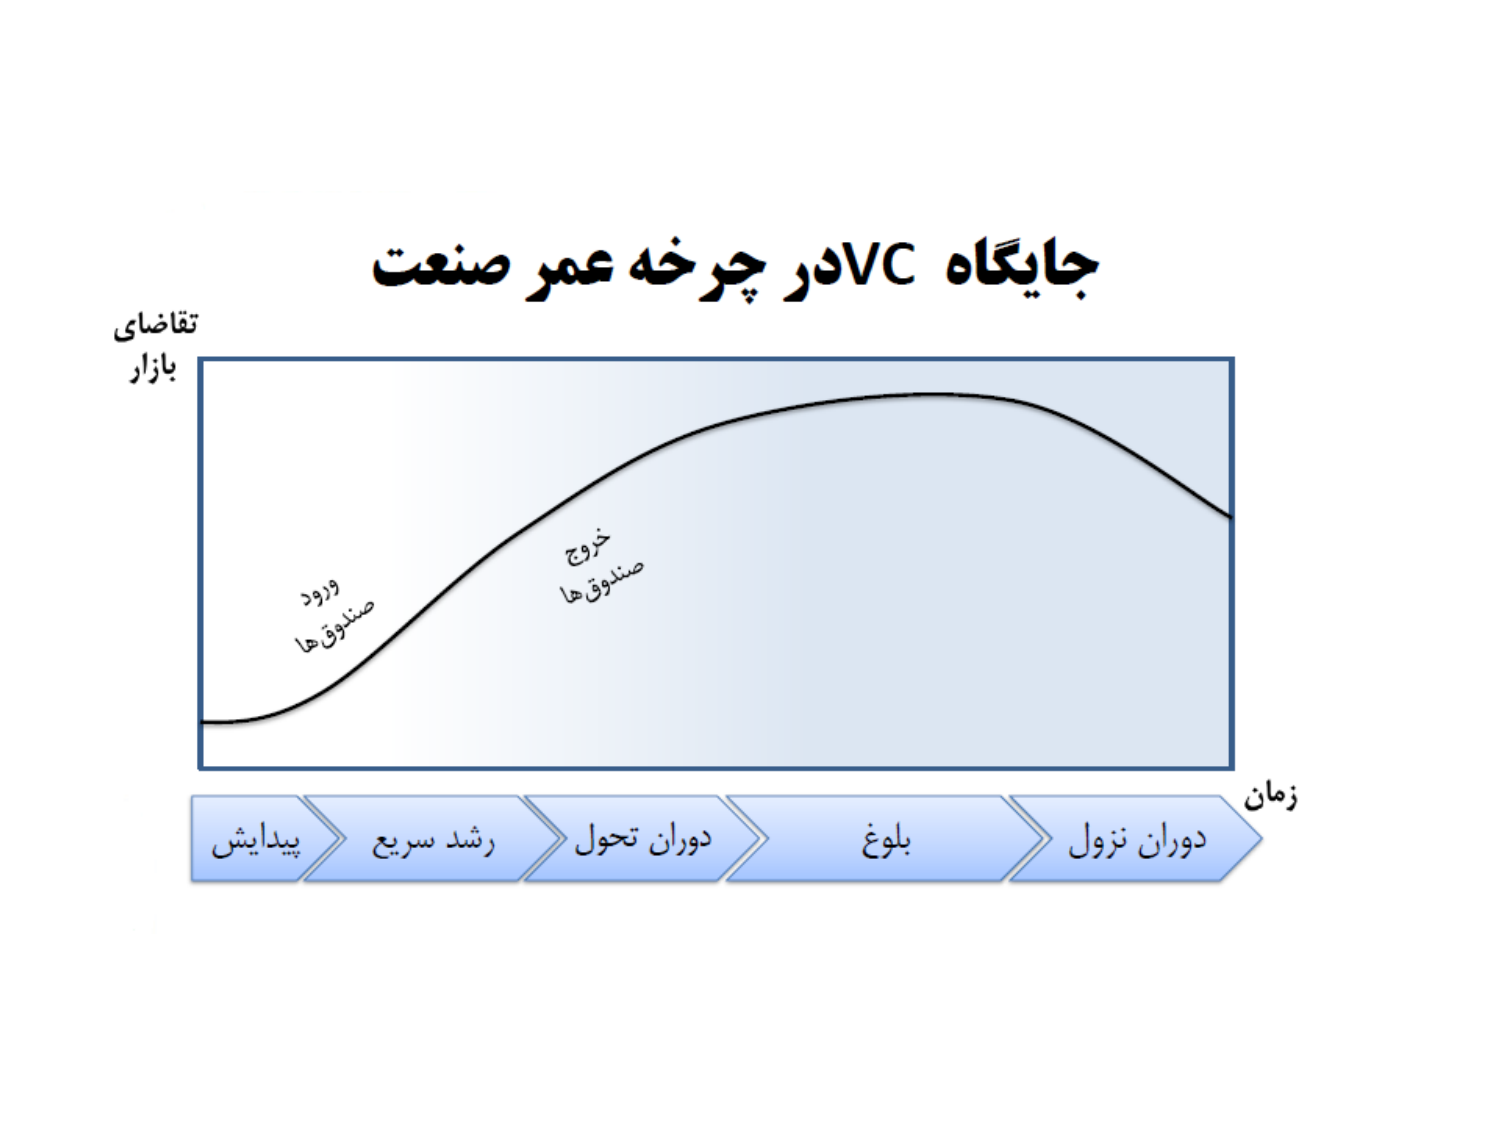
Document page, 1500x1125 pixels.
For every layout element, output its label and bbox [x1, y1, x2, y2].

picture [109, 191, 1391, 934]
